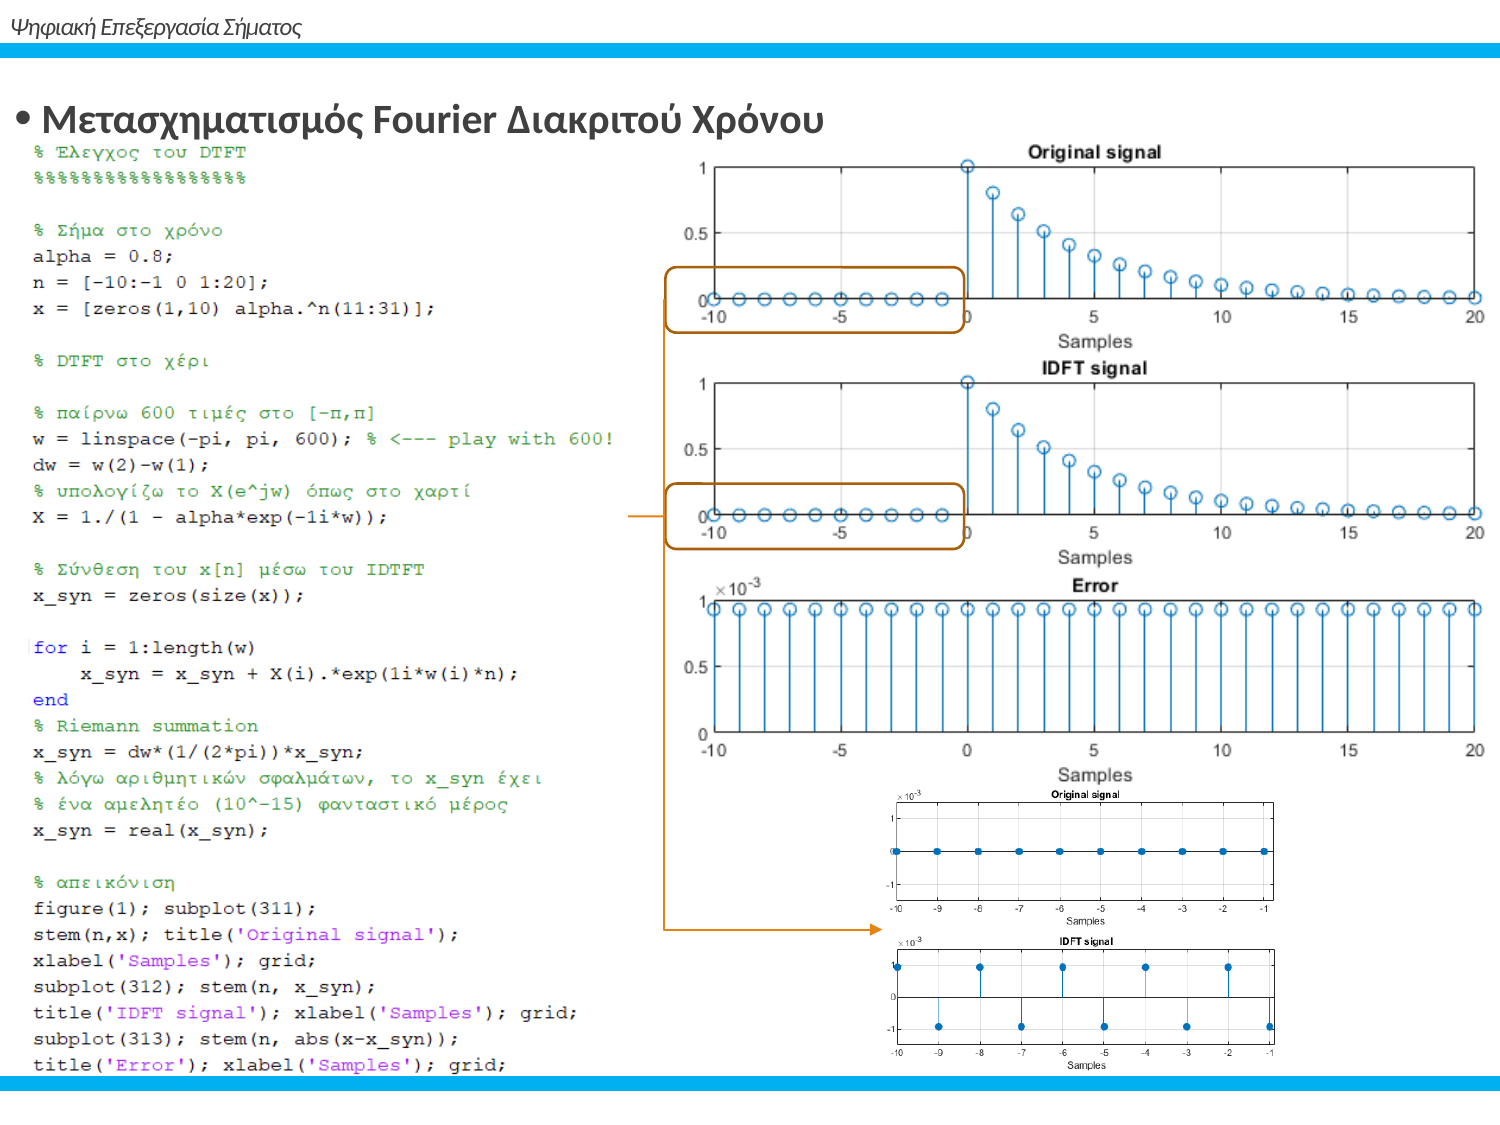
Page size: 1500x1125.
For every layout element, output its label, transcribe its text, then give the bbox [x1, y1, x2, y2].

text_box [0, 43, 1500, 58]
text_box [664, 266, 675, 299]
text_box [664, 299, 883, 931]
text_box [0, 1076, 1500, 1091]
picture [678, 140, 1493, 786]
picture [28, 140, 620, 1075]
title Ψηφιακή Επεξεργασία Σήματος [0, 20, 1484, 43]
list Μετασχηματισμός Fourier Διακριτού Χρόνου [14, 90, 1484, 1076]
picture [881, 787, 1280, 1073]
